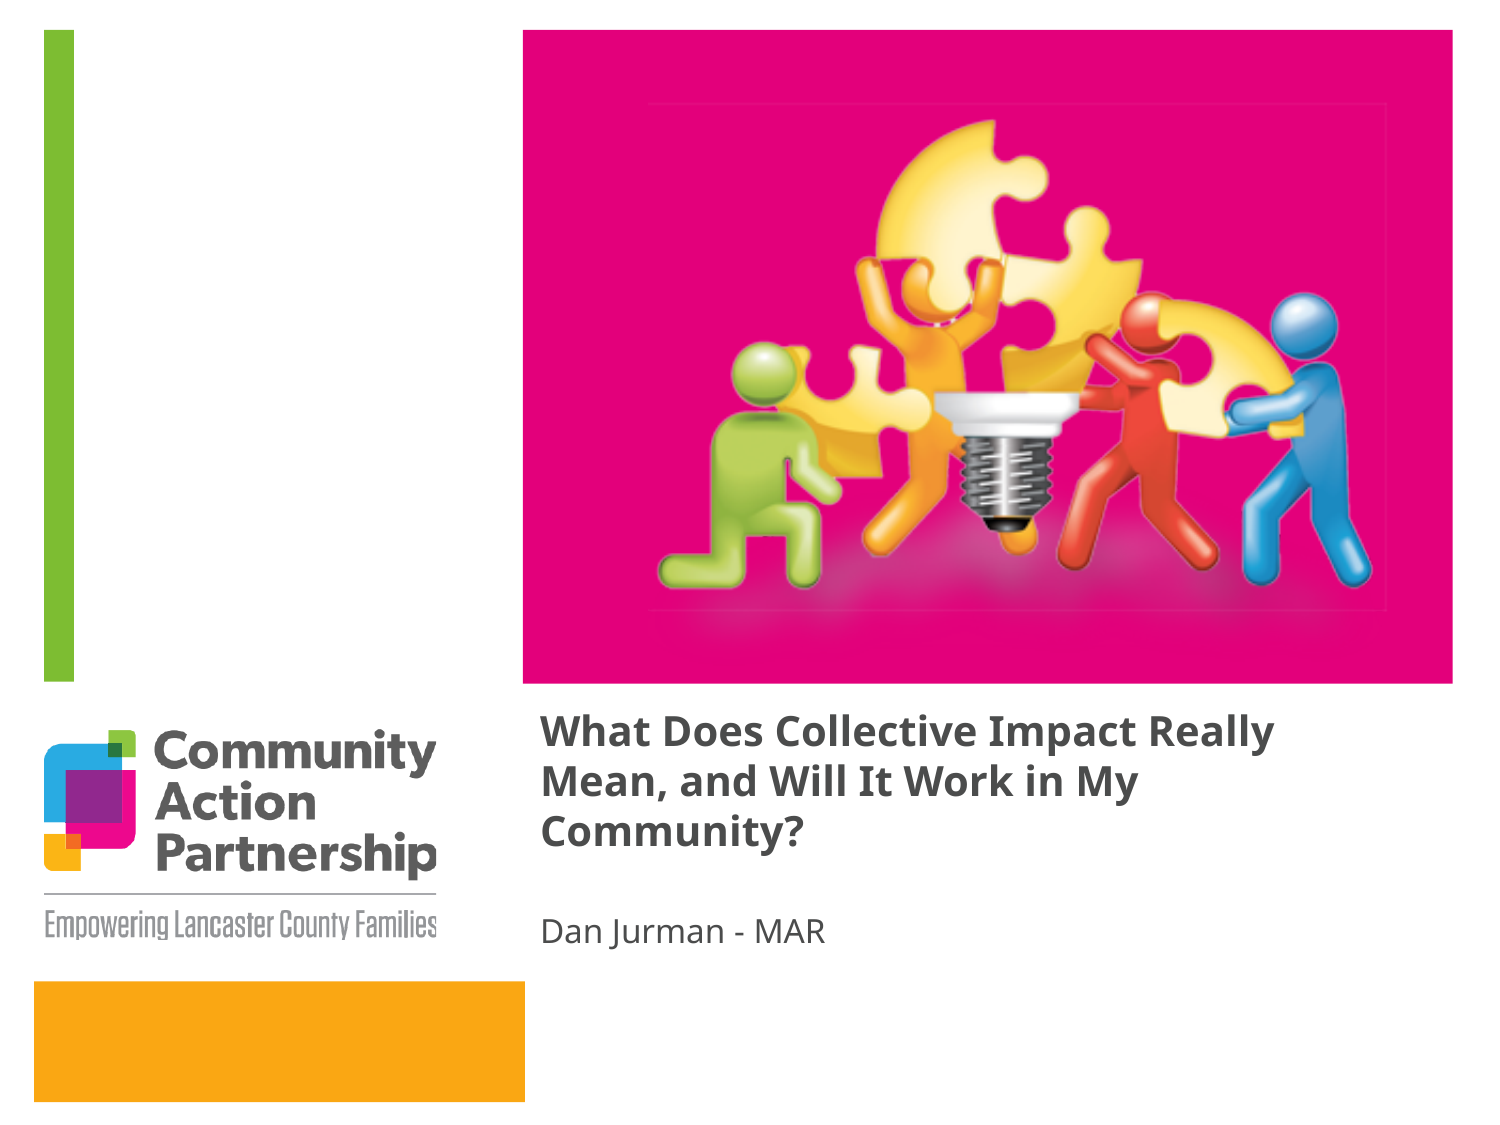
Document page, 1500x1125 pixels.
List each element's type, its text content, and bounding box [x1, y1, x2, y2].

subtitle Dan Jurman - MAR [525, 862, 1421, 965]
picture [648, 50, 1396, 691]
title What Does Collective Impact Really Mean, and Will It Work in My Community? [525, 690, 1421, 862]
